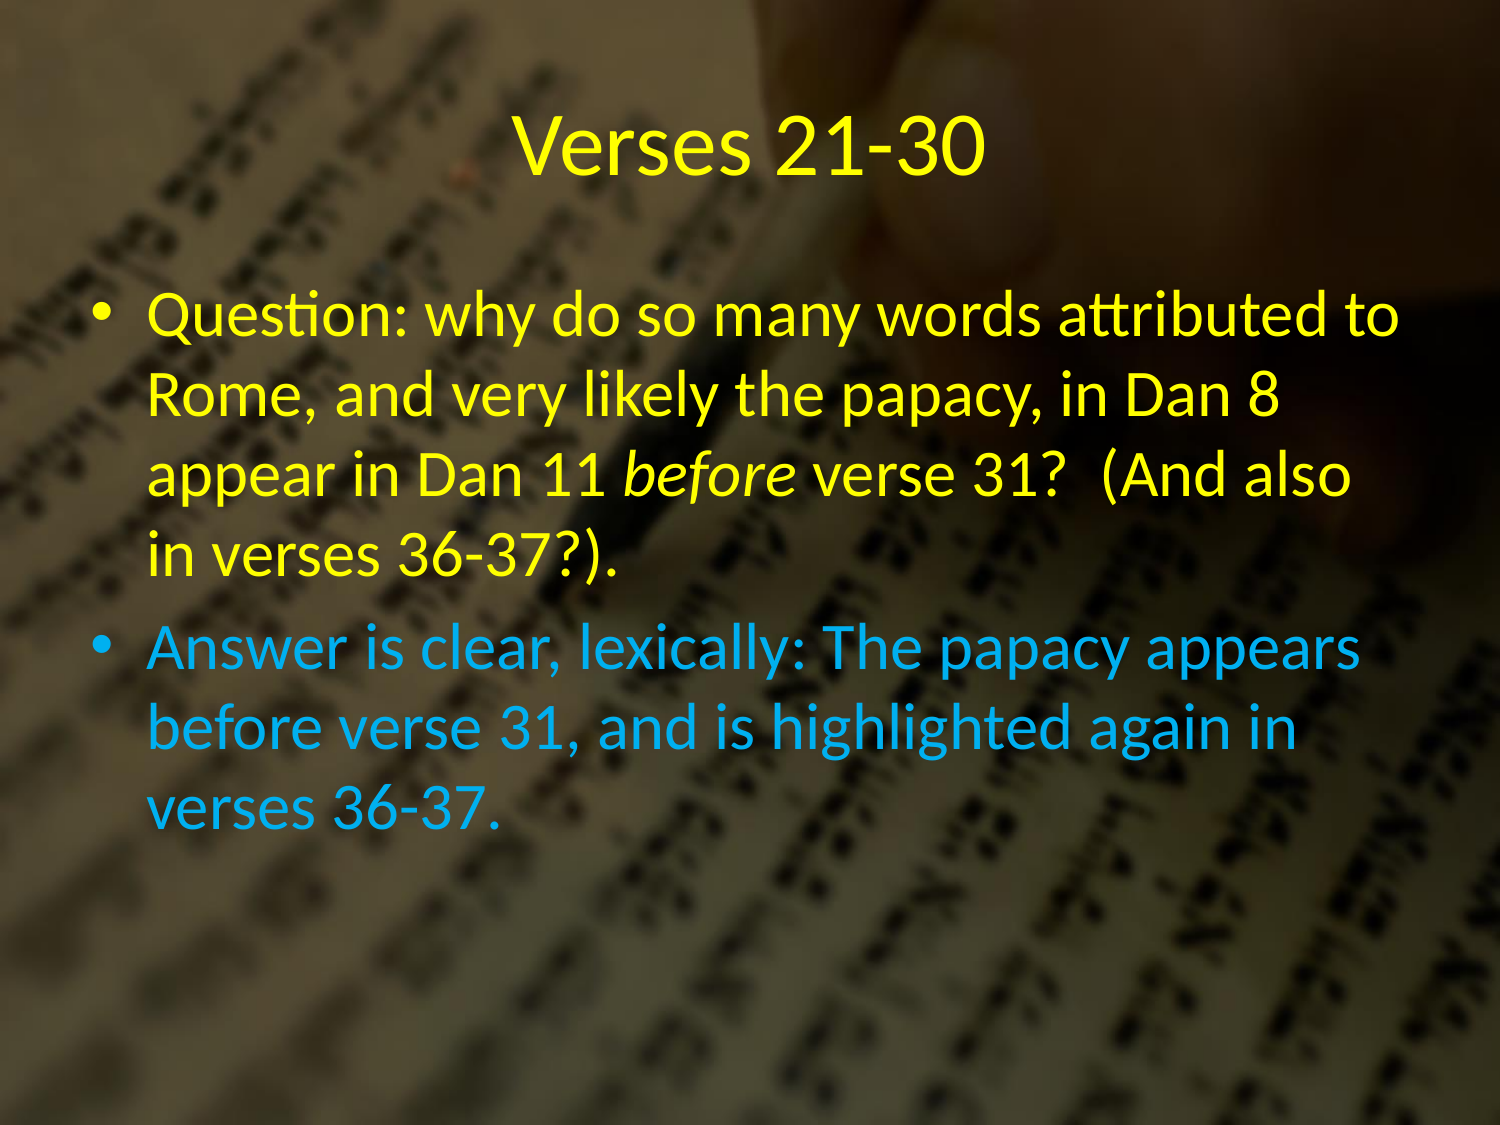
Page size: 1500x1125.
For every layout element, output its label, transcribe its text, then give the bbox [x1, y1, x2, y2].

title Verses 21-30 [75, 45, 1425, 233]
list Question: why do so many words attributed to Rome, and very likely the papacy, in Dan 8 appear in Dan 11 before verse 31? (And also in verses 36-37?). Answer is clear, lexically: The papacy appears before verse 31, and is highlighted again in verses 36-37. [75, 262, 1425, 1005]
picture [0, 0, 1500, 1125]
